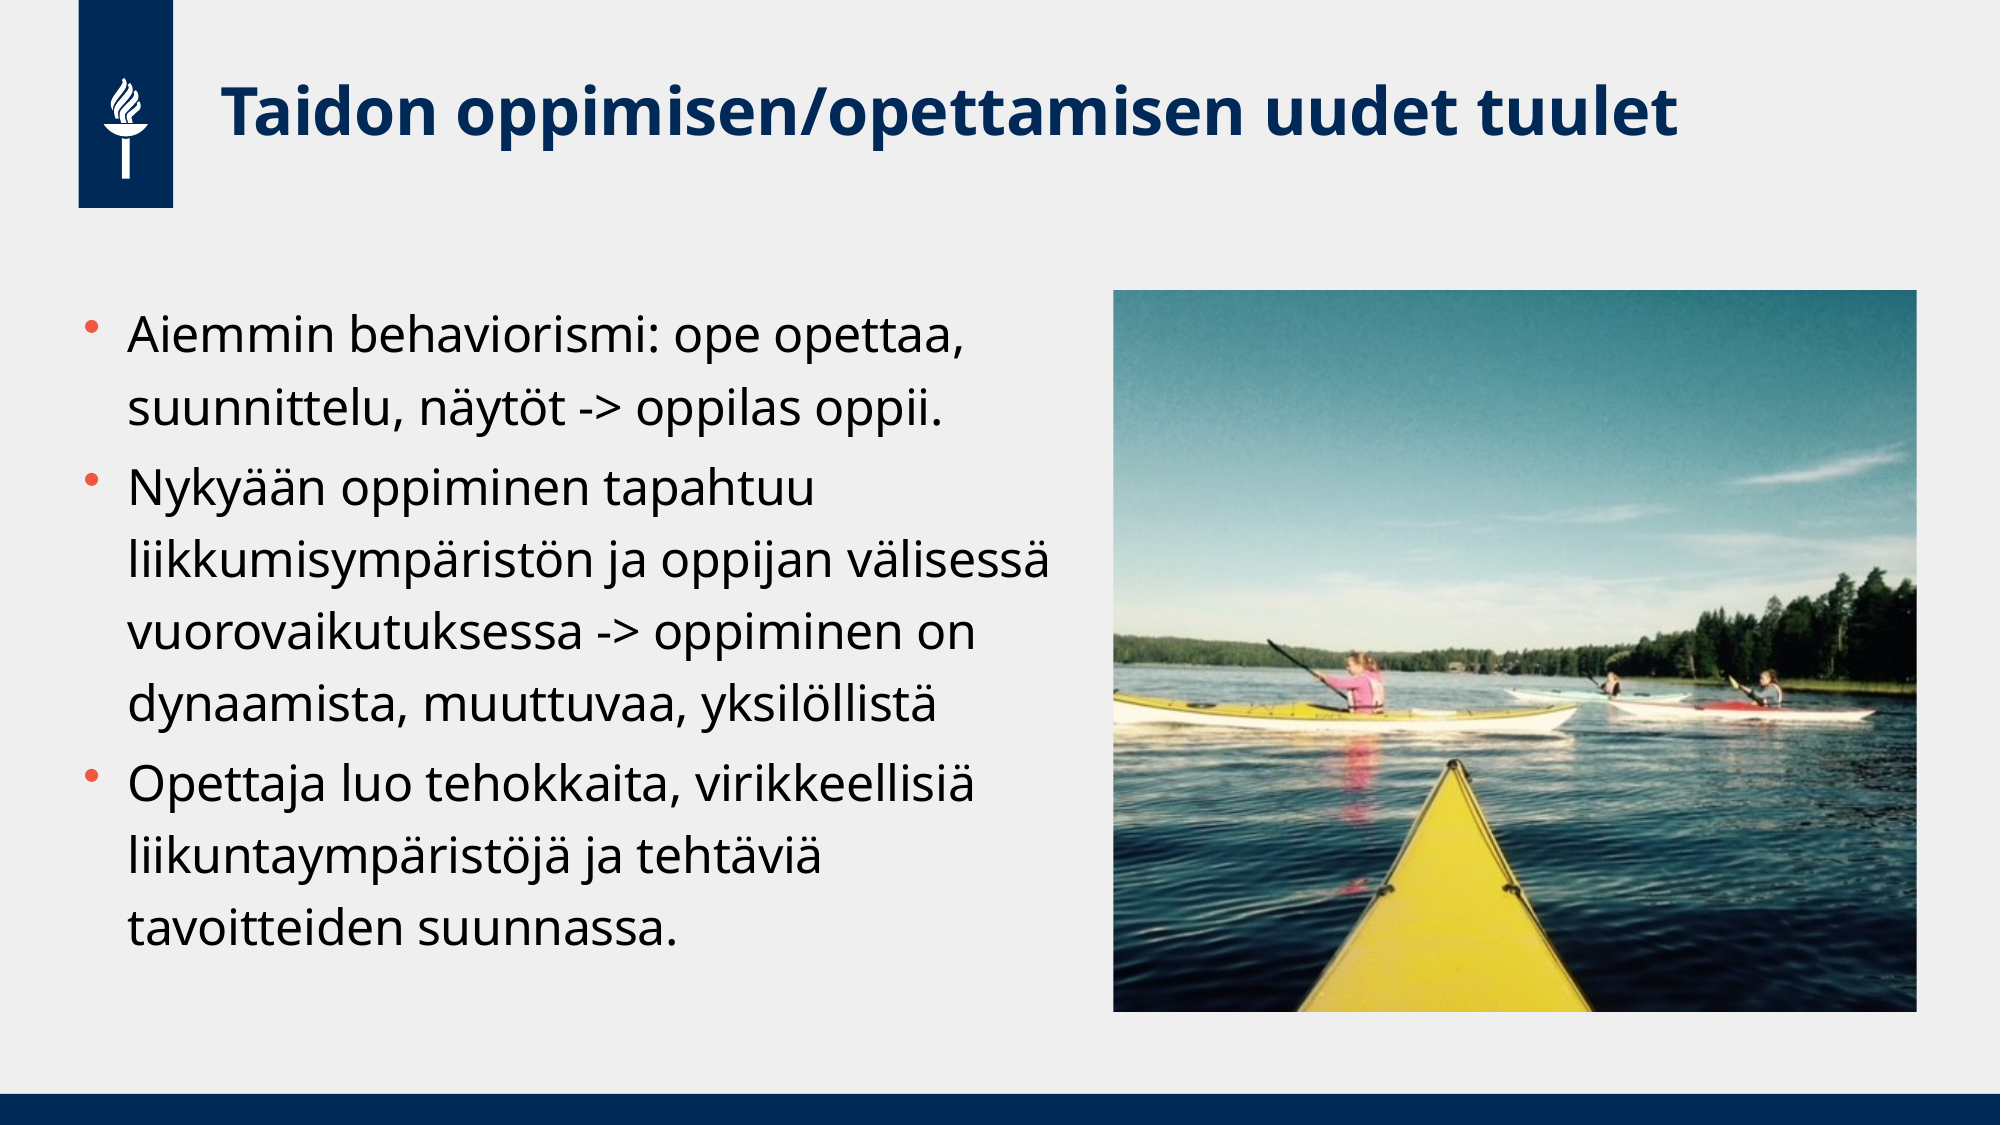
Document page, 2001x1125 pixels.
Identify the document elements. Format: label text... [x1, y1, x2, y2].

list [1113, 290, 1917, 1012]
list Aiemmin behaviorismi: ope opettaa, suunnittelu, näytöt -> oppilas oppii. Nykyään oppiminen tapahtuu liikkumisympäristön ja oppijan välisessä vuorovaikutuksessa -> oppiminen on dynaamista, muuttuvaa, yksilöllistä Opettaja luo tehokkaita, virikkeellisiä liikuntaympäristöjä ja tehtäviä tavoitteiden suunnassa. [83, 290, 1054, 1047]
title Taidon oppimisen/opettamisen uudet tuulet [220, 78, 1922, 256]
